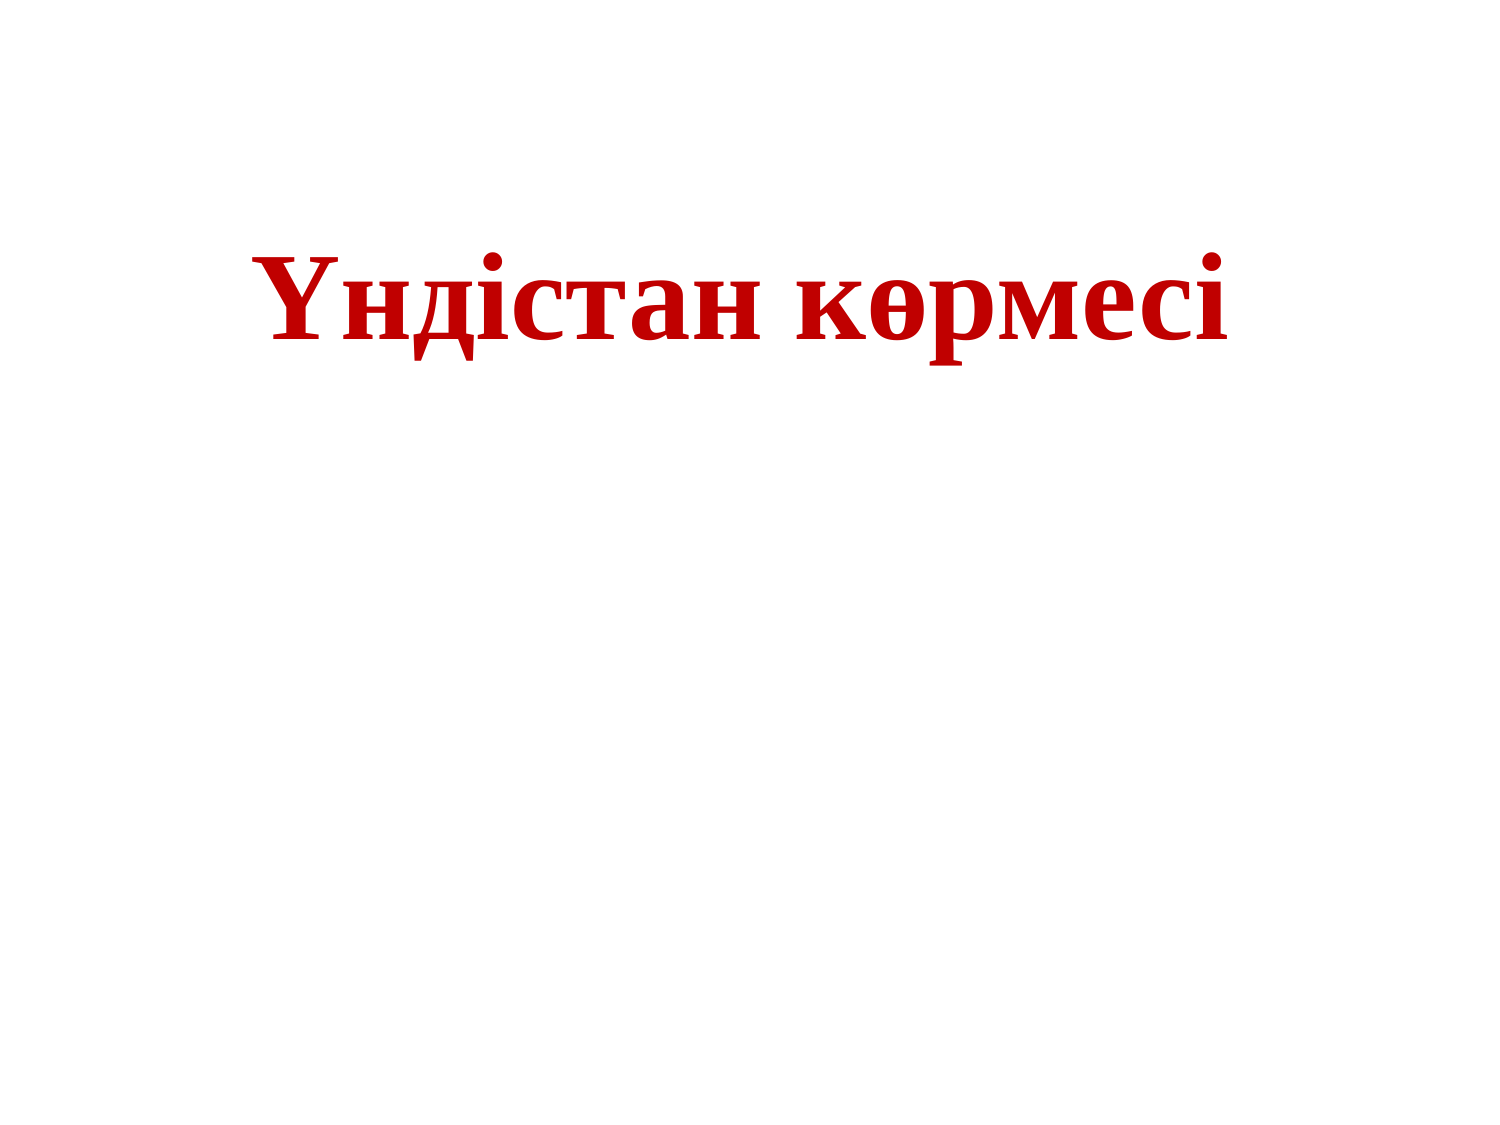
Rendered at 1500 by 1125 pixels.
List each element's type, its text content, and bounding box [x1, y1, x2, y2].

title Үндістан көрмесі [64, 196, 1415, 384]
